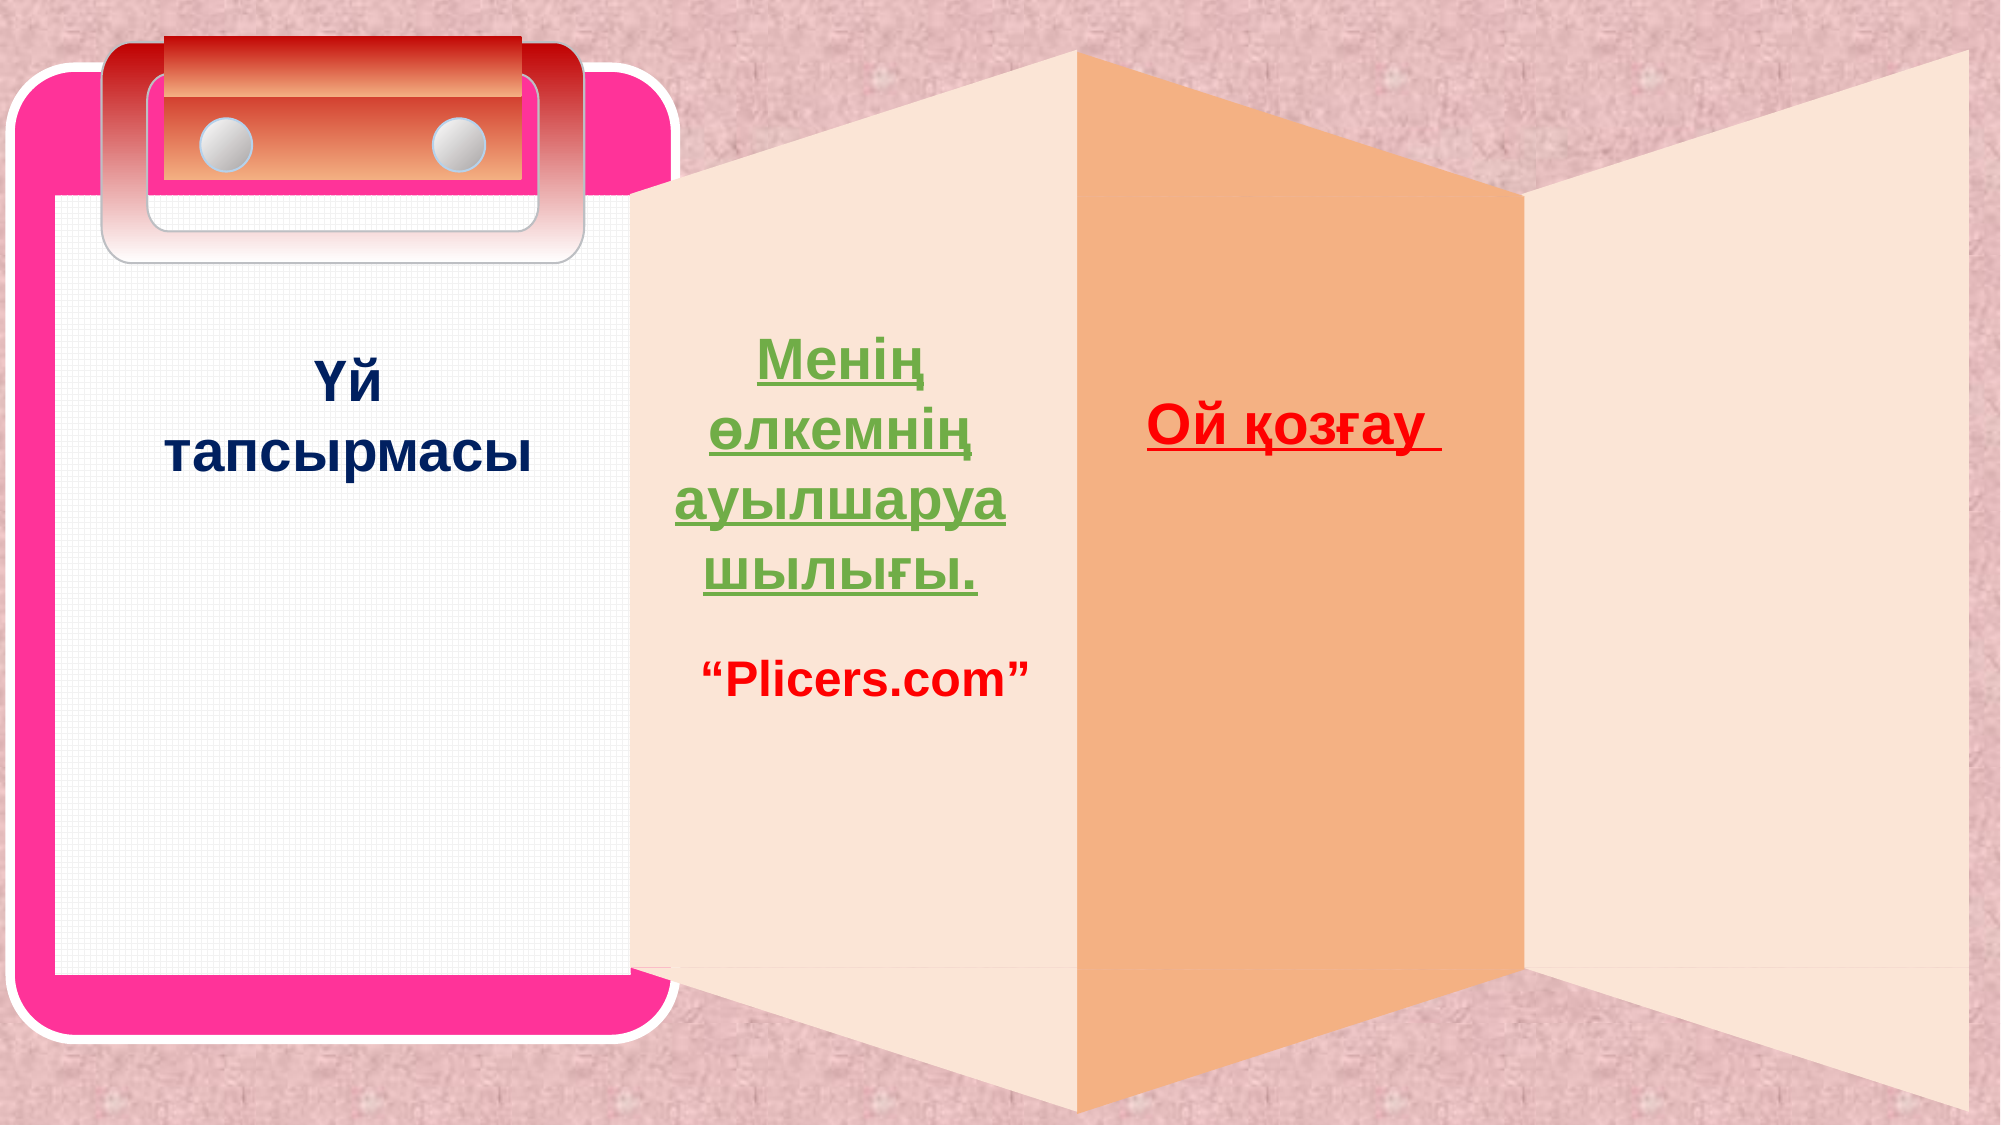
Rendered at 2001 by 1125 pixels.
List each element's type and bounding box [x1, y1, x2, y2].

text_box [163, 36, 522, 98]
text_box [163, 98, 522, 181]
text_box [629, 49, 1078, 1112]
text_box [9, 66, 629, 1041]
text_box [199, 117, 254, 173]
text_box [522, 41, 586, 195]
text_box [100, 41, 163, 195]
picture [0, 0, 2001, 1125]
text_box [431, 117, 487, 173]
text_box [55, 195, 629, 975]
text_box [1521, 49, 1969, 1112]
text_box [1077, 51, 1525, 1114]
